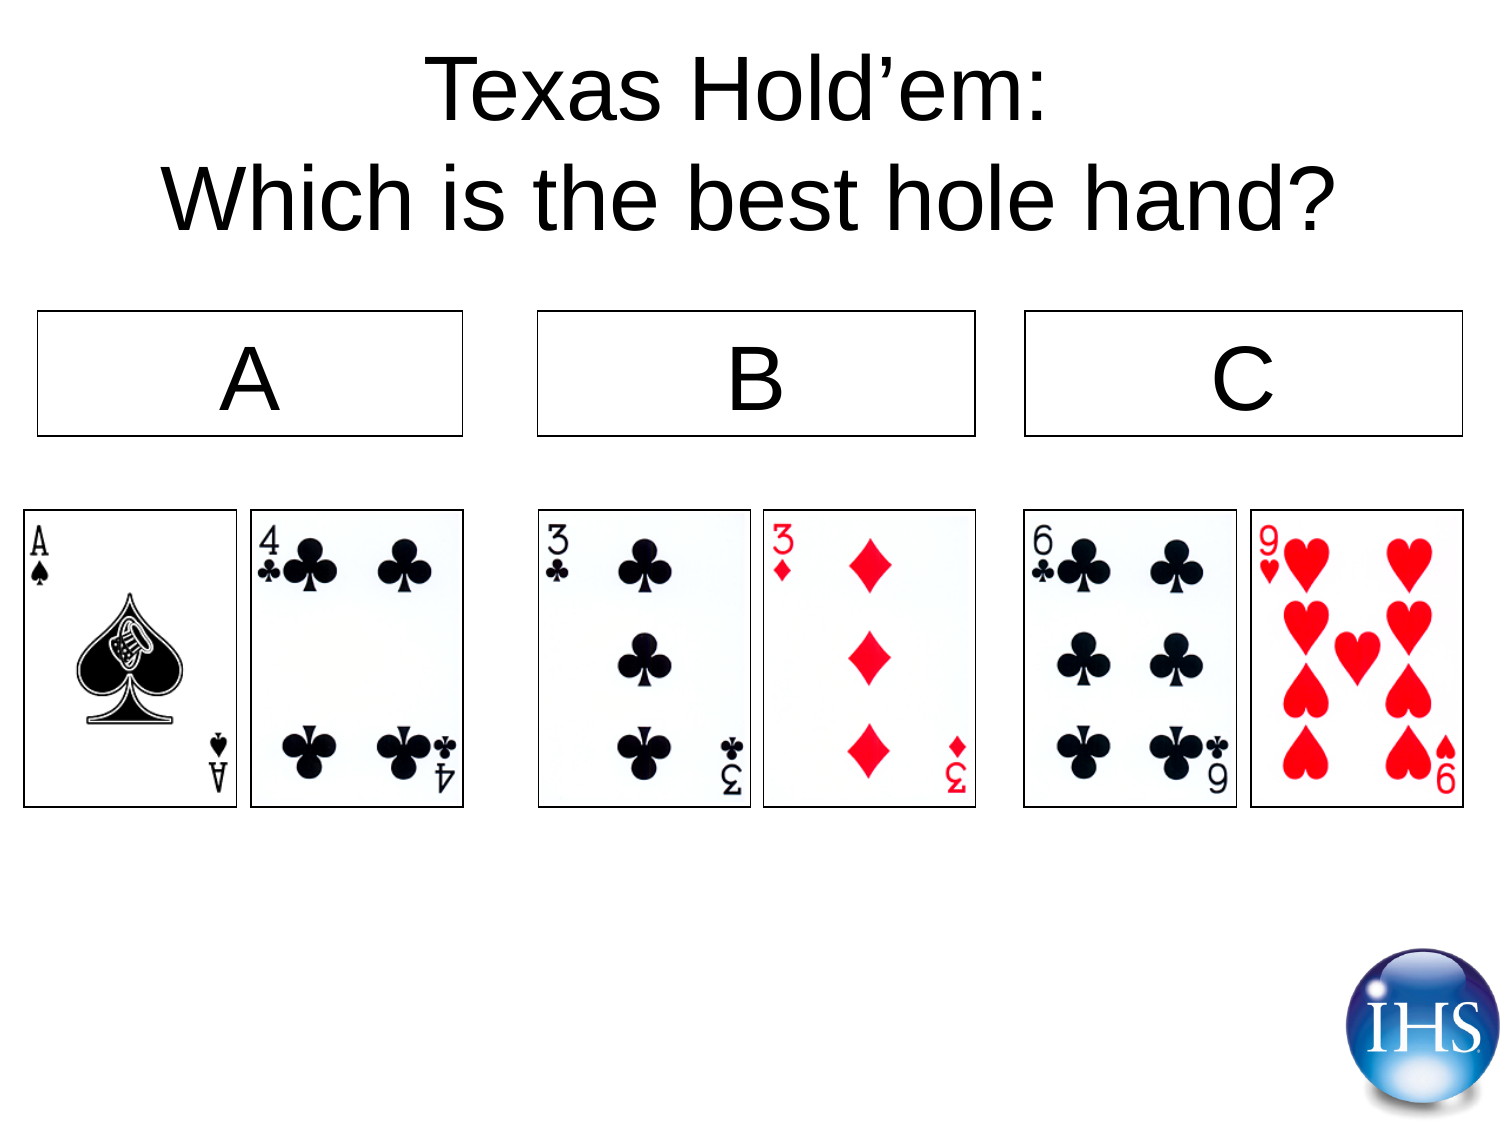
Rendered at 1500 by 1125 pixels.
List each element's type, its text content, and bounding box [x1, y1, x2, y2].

picture [24, 510, 237, 807]
picture [538, 510, 751, 807]
text_box A [37, 311, 463, 436]
picture [763, 510, 976, 807]
picture [1251, 510, 1463, 807]
picture [1344, 947, 1500, 1121]
picture [1024, 510, 1237, 807]
title Texas Hold’em: Which is the best hole hand? [75, 45, 1425, 233]
text_box B [537, 311, 975, 436]
picture [251, 510, 463, 807]
text_box C [1024, 311, 1463, 436]
